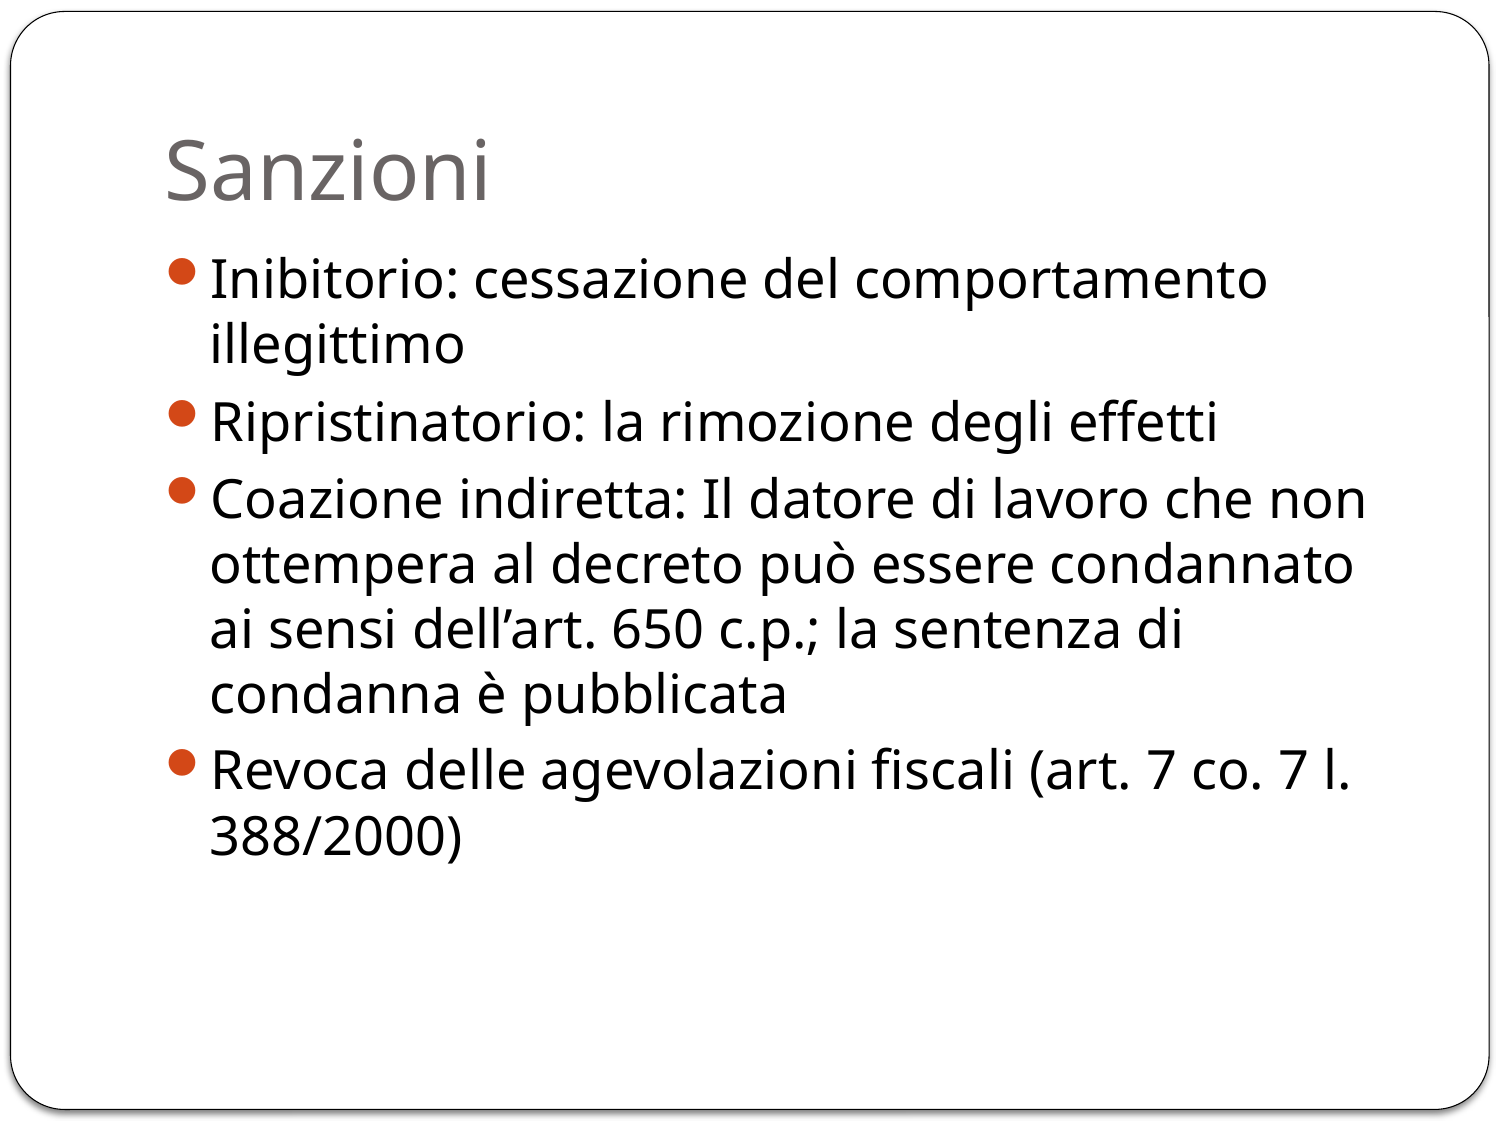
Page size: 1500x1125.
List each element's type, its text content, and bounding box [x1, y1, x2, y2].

title Sanzioni [150, 45, 1425, 233]
list Inibitorio: cessazione del comportamento illegittimo Ripristinatorio: la rimozione degli effetti Coazione indiretta: Il datore di lavoro che non ottempera al decreto può essere condannato ai sensi dell’art. 650 c.p.; la sentenza di condanna è pubblicata Revoca delle agevolazioni fiscali (art. 7 co. 7 l. 388/2000) [150, 237, 1425, 988]
